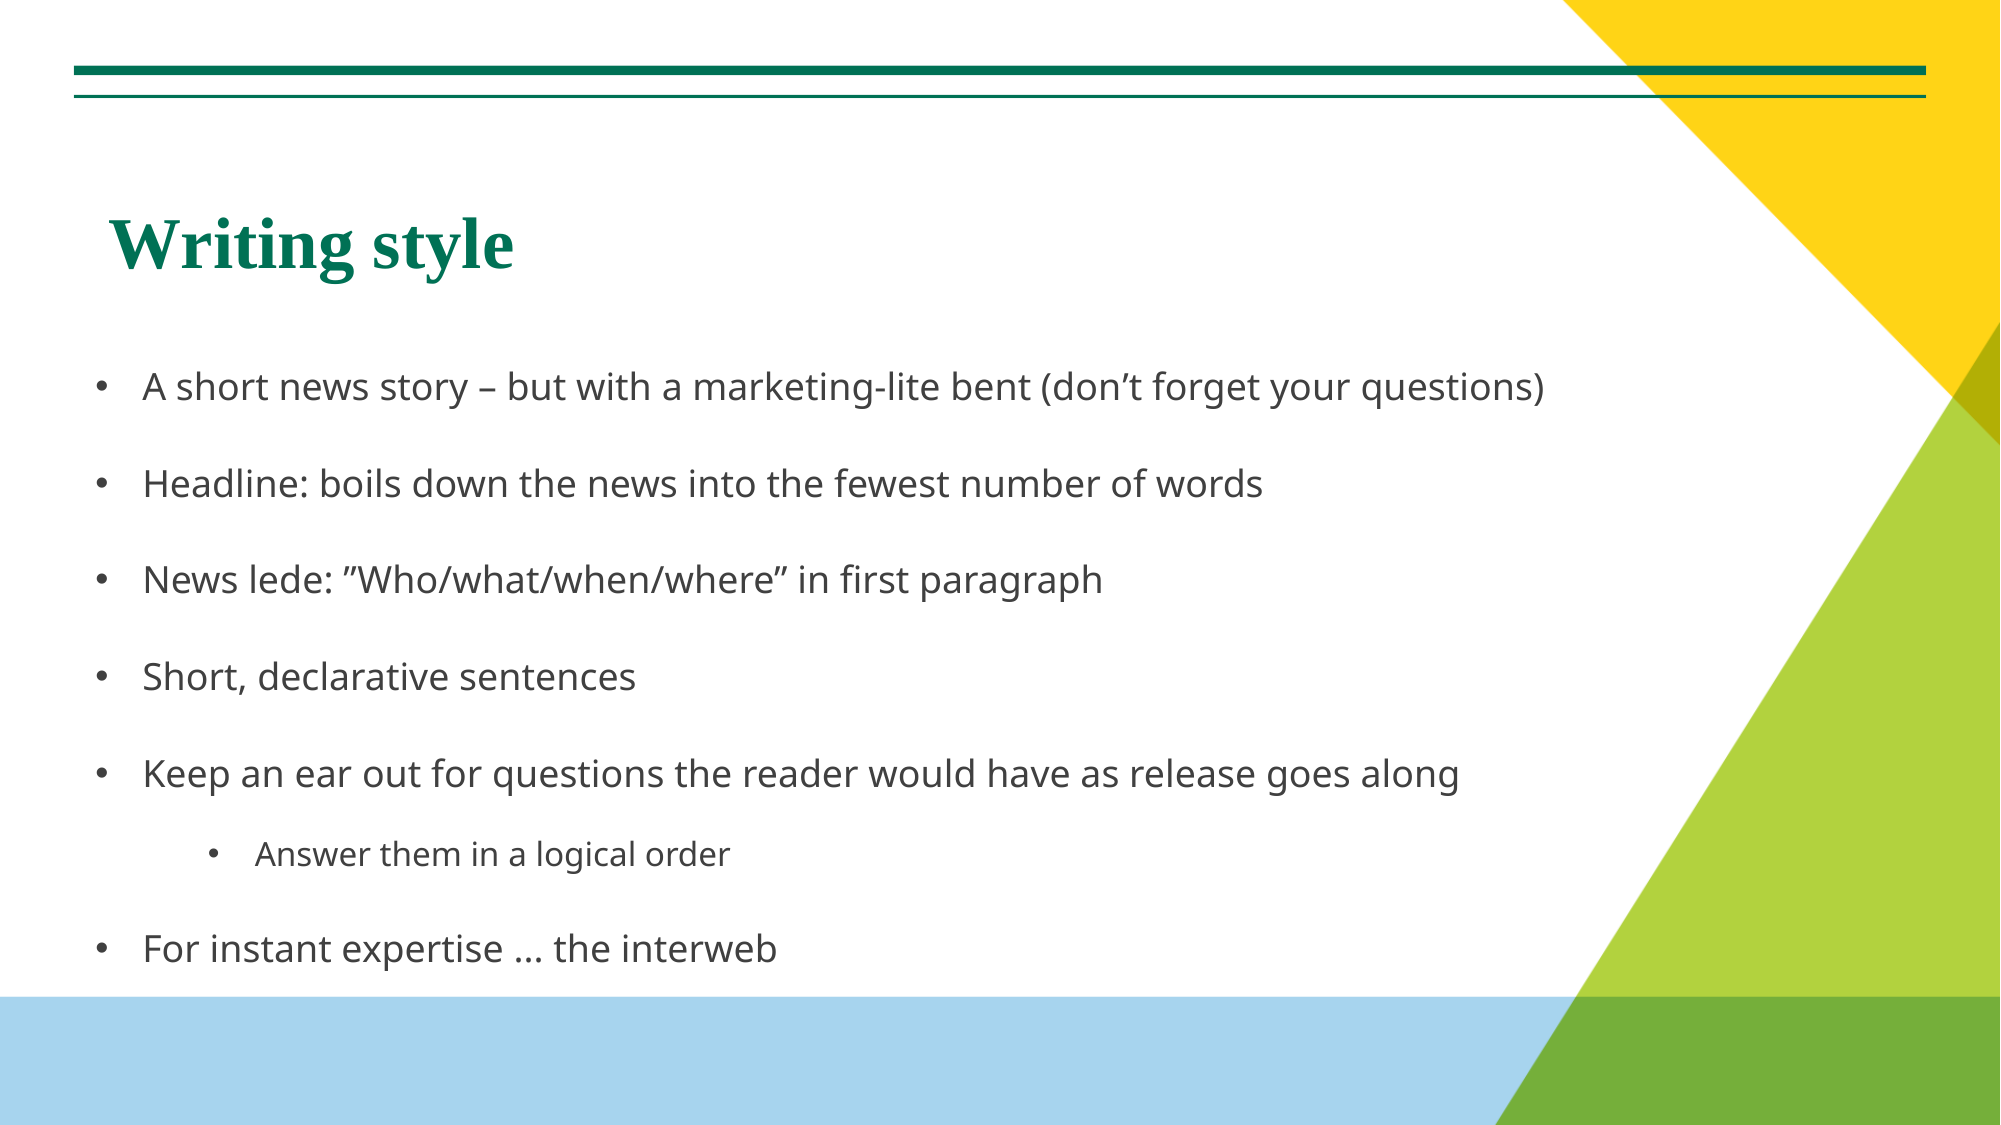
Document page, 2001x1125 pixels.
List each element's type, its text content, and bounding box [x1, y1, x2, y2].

title Writing style [94, 136, 1819, 354]
picture [0, 0, 2000, 1125]
list A short news story – but with a marketing-lite bent (don’t forget your questions) Headline: boils down the news into the fewest number of words News lede: ”Who/what/when/where” in first paragraph Short, declarative sentences Keep an ear out for questions the reader would have as release goes along Answer them in a logical order For instant expertise ... the interweb [80, 333, 1806, 1047]
